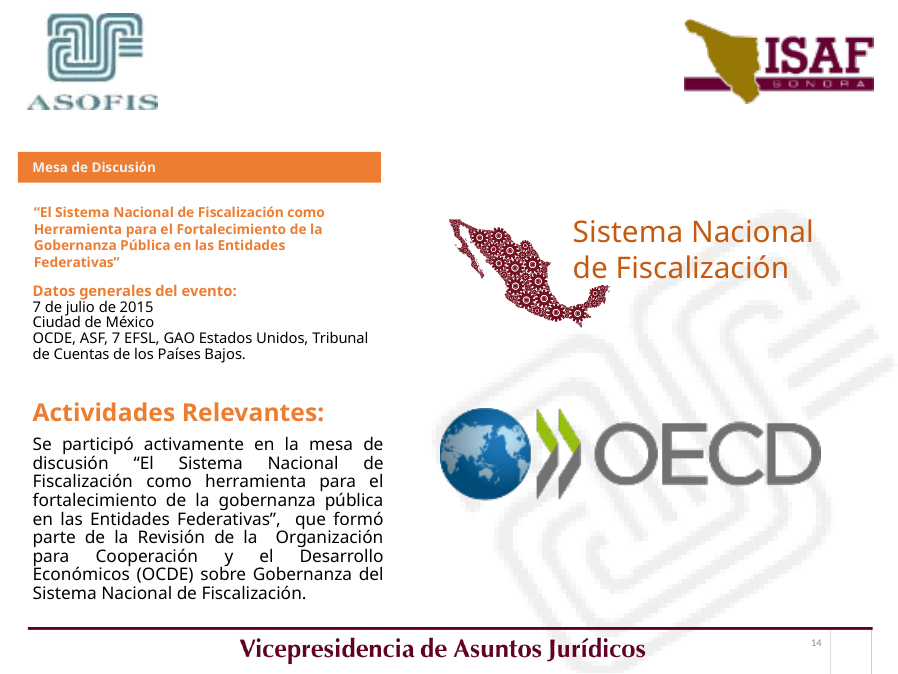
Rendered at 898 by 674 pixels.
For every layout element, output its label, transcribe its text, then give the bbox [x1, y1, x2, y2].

list Datos generales del evento: 7 de julio de 2015 Ciudad de México OCDE, ASF, 7 EFSL, GAO Estados Unidos, Tribunal de Cuentas de los Países Bajos. Actividades Relevantes: Se participó activamente en la mesa de discusión “El Sistema Nacional de Fiscalización como herramienta para el fortalecimiento de la gobernanza pública en las Entidades Federativas”, que formó parte de la Revisión de la Organización para Cooperación y el Desarrollo Económicos (OCDE) sobre Gobernanza del Sistema Nacional de Fiscalización. [17, 275, 399, 611]
text_box Sistema Nacional de Fiscalización [557, 205, 880, 292]
text_box Mesa de Discusión [17, 151, 381, 183]
picture [26, 13, 158, 110]
picture [684, 19, 874, 104]
picture [449, 219, 610, 328]
text_box “El Sistema Nacional de Fiscalización como Herramienta para el Fortalecimiento de la Gobernanza Pública en las Entidades Federativas” [19, 196, 381, 278]
picture [440, 408, 821, 504]
slide_number 14 [634, 623, 837, 660]
picture [27, 625, 874, 674]
